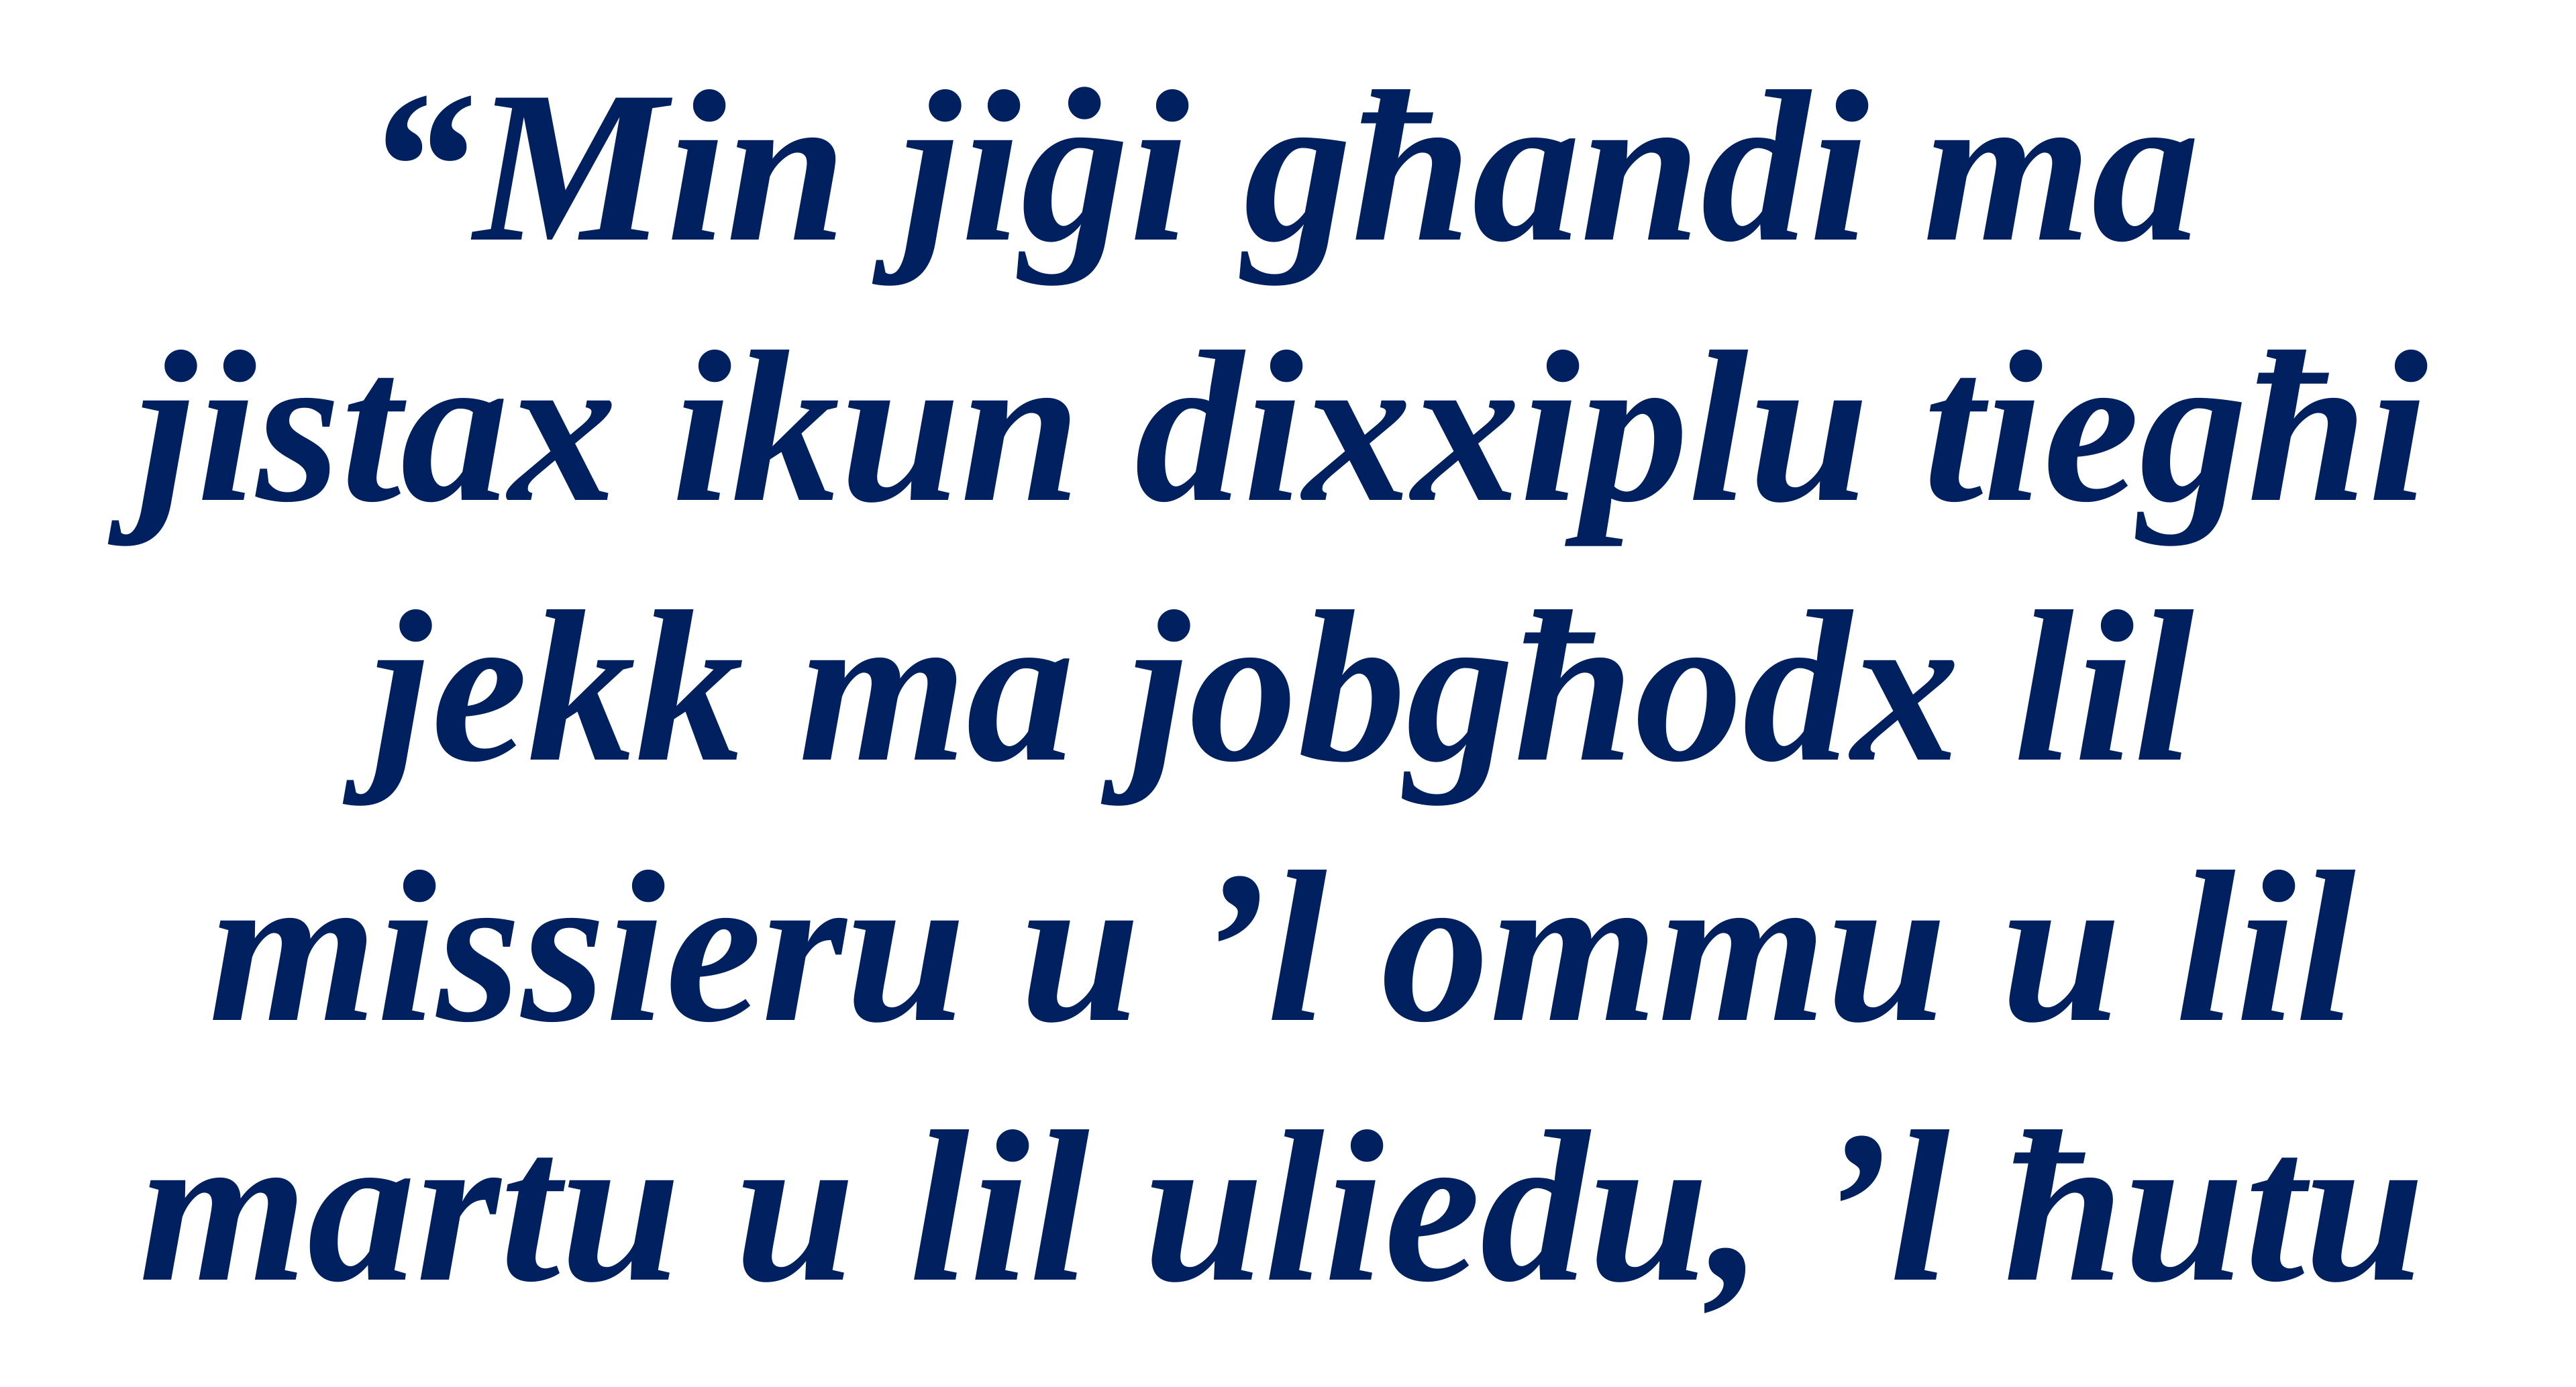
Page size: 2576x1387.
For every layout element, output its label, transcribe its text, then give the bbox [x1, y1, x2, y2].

list “Min jiġi għandi ma jistax ikun dixxiplu tiegħi jekk ma jobgħodx lil missieru u ’l ommu u lil martu u lil uliedu, ’l ħutu [45, 18, 2523, 1368]
